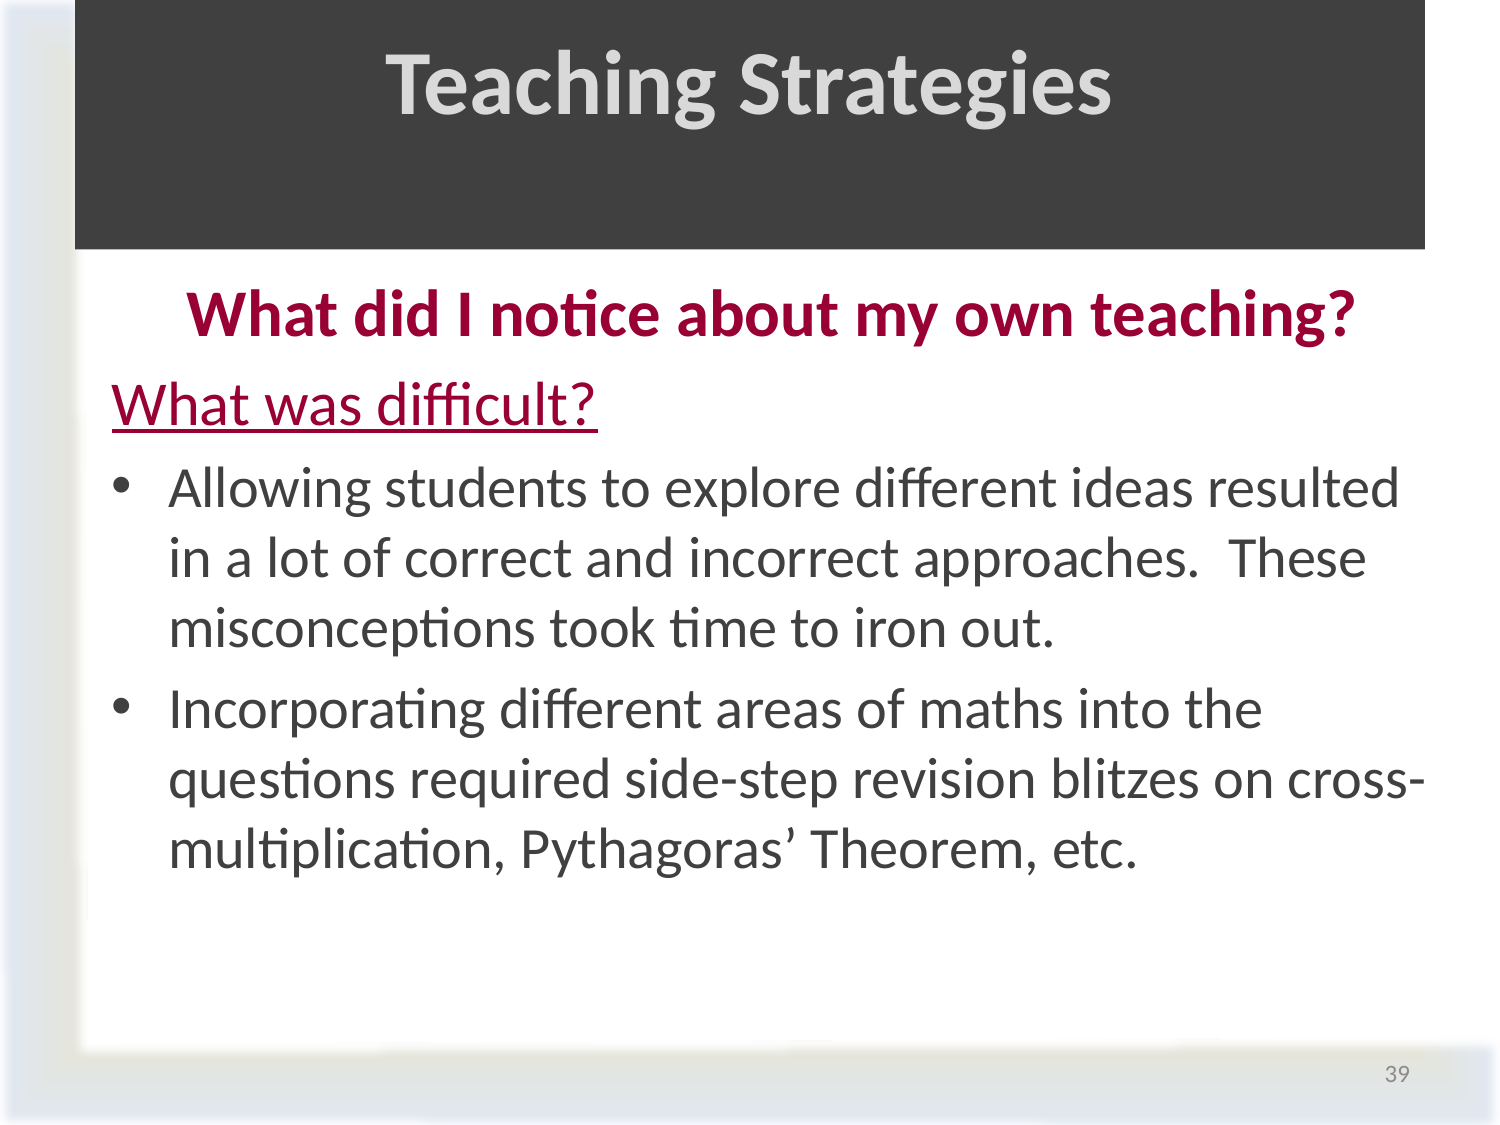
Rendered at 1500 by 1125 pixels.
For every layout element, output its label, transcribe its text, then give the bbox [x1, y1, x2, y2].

slide_number 39 [1074, 1042, 1425, 1103]
list What did I notice about my own teaching? What was difficult? Allowing students to explore different ideas resulted in a lot of correct and incorrect approaches. These misconceptions took time to iron out. Incorporating different areas of maths into the questions required side-step revision blitzes on cross-multiplication, Pythagoras’ Theorem, etc. [96, 262, 1447, 1005]
title Teaching Strategies [75, 0, 1425, 250]
